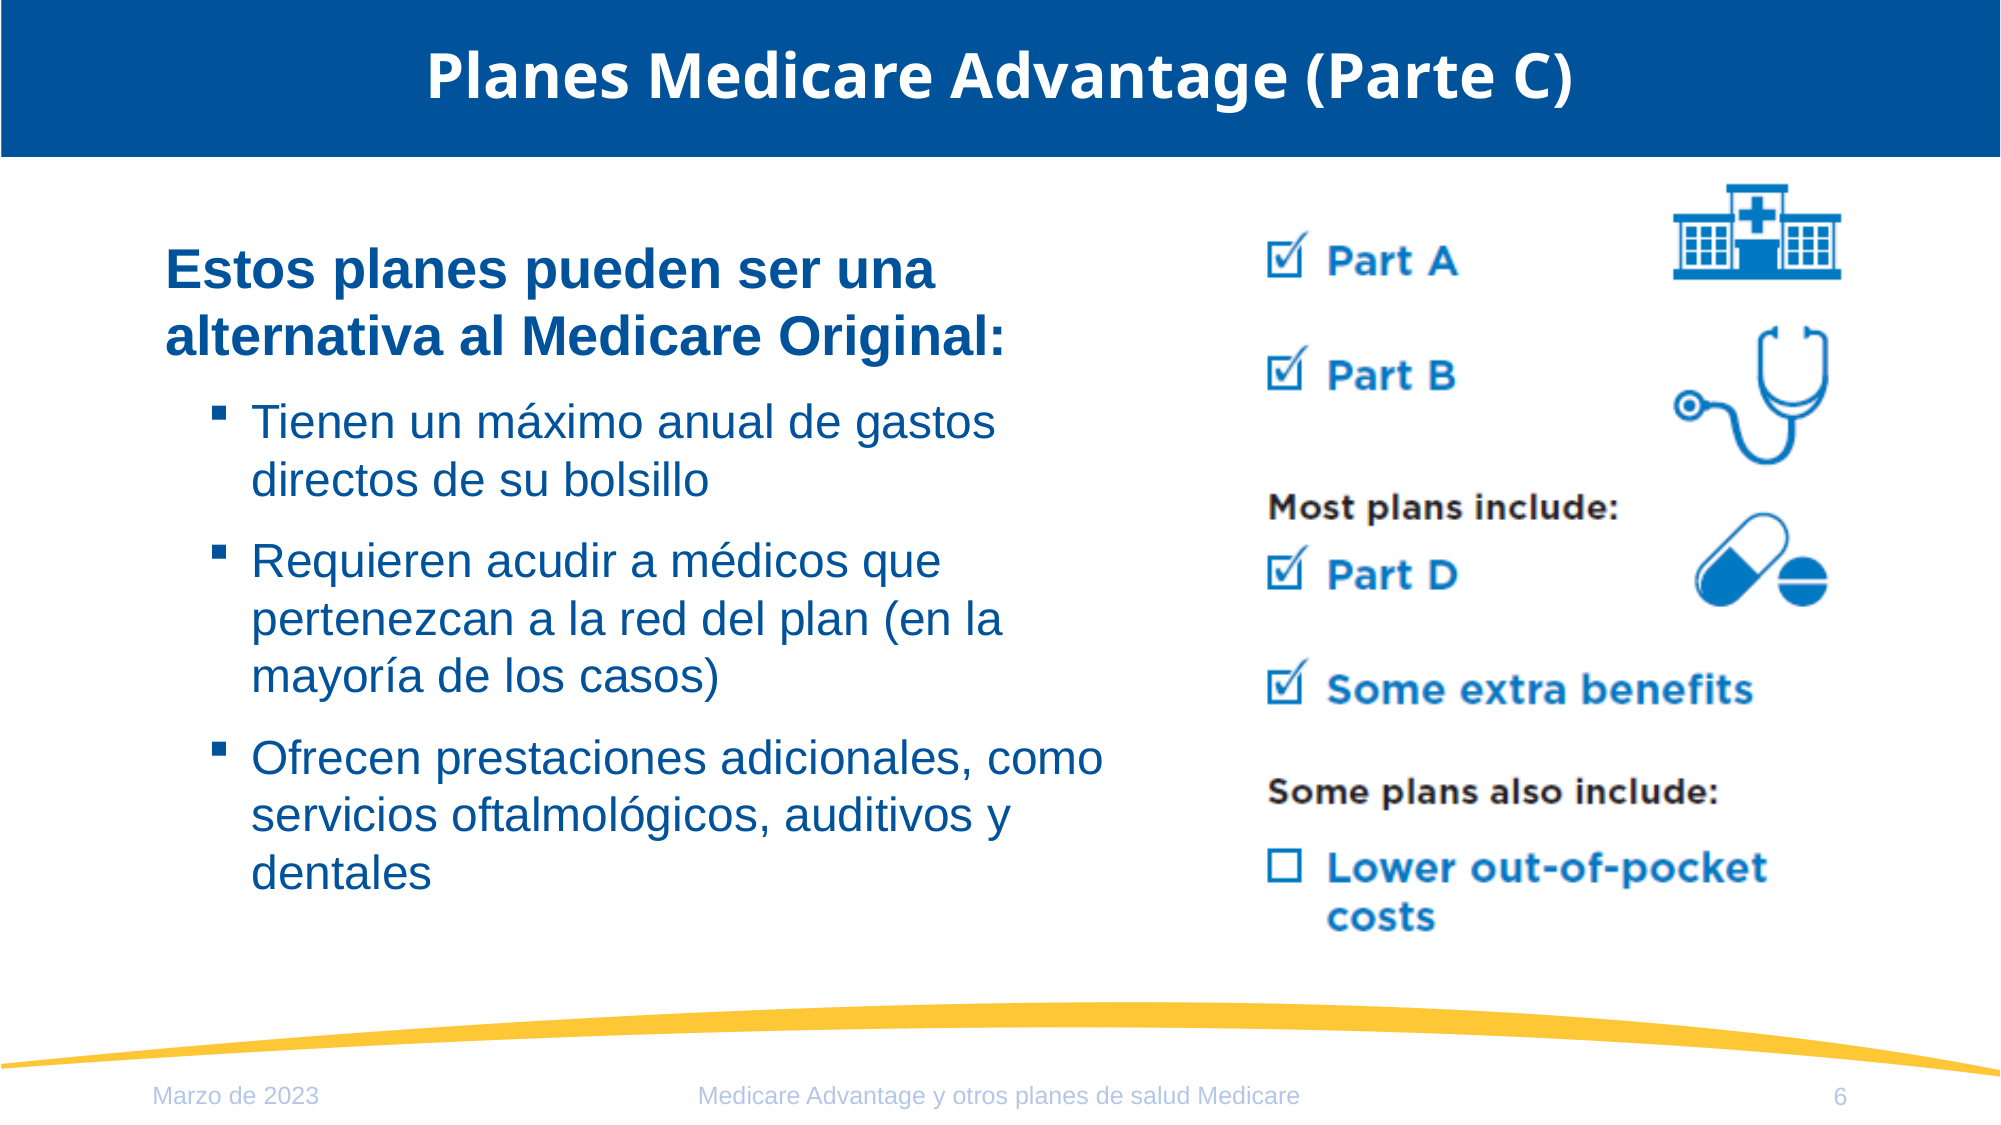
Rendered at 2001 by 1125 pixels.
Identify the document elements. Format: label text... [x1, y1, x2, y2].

title Planes Medicare Advantage (Parte C) [0, 0, 2000, 158]
slide_number Marzo de 2023 [137, 1065, 588, 1125]
footer Medicare Advantage y otros planes de salud Medicare [662, 1065, 1338, 1125]
list Estos planes pueden ser una alternativa al Medicare Original: Tienen un máximo anual de gastos directos de su bolsillo Requieren acudir a médicos que pertenezcan a la red del plan (en la mayoría de los casos) Ofrecen prestaciones adicionales, como servicios oftalmológicos, auditivos y dentales [150, 224, 1137, 909]
slide_number 6 [1412, 1065, 1863, 1125]
picture [0, 0, 2001, 1125]
